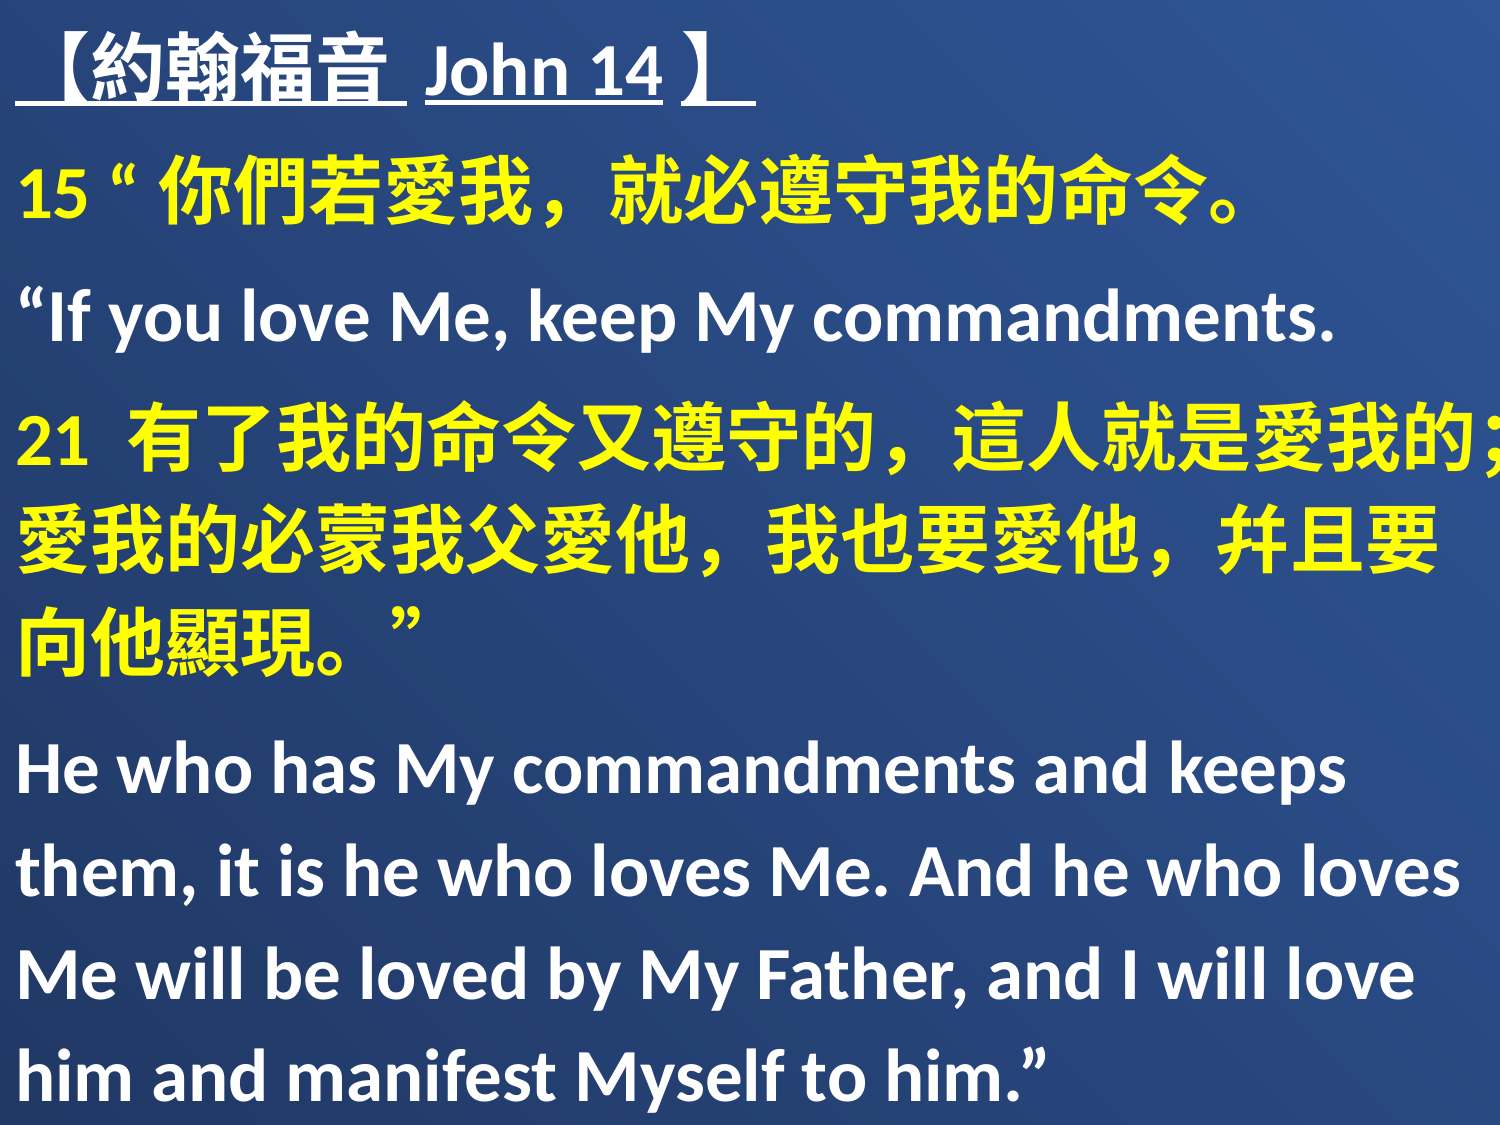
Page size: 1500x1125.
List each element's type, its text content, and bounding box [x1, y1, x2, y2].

subtitle 【約翰福音 John 14】 15 “你們若愛我，就必遵守我的命令。 “If you love Me, keep My commandments. 21 有了我的命令又遵守的，這人就是愛我的；愛我的必蒙我父愛他，我也要愛他，幷且要向他顯現。” He who has My commandments and keeps them, it is he who loves Me. And he who loves Me will be loved by My Father, and I will love him and manifest Myself to him.” [0, 0, 1500, 1125]
